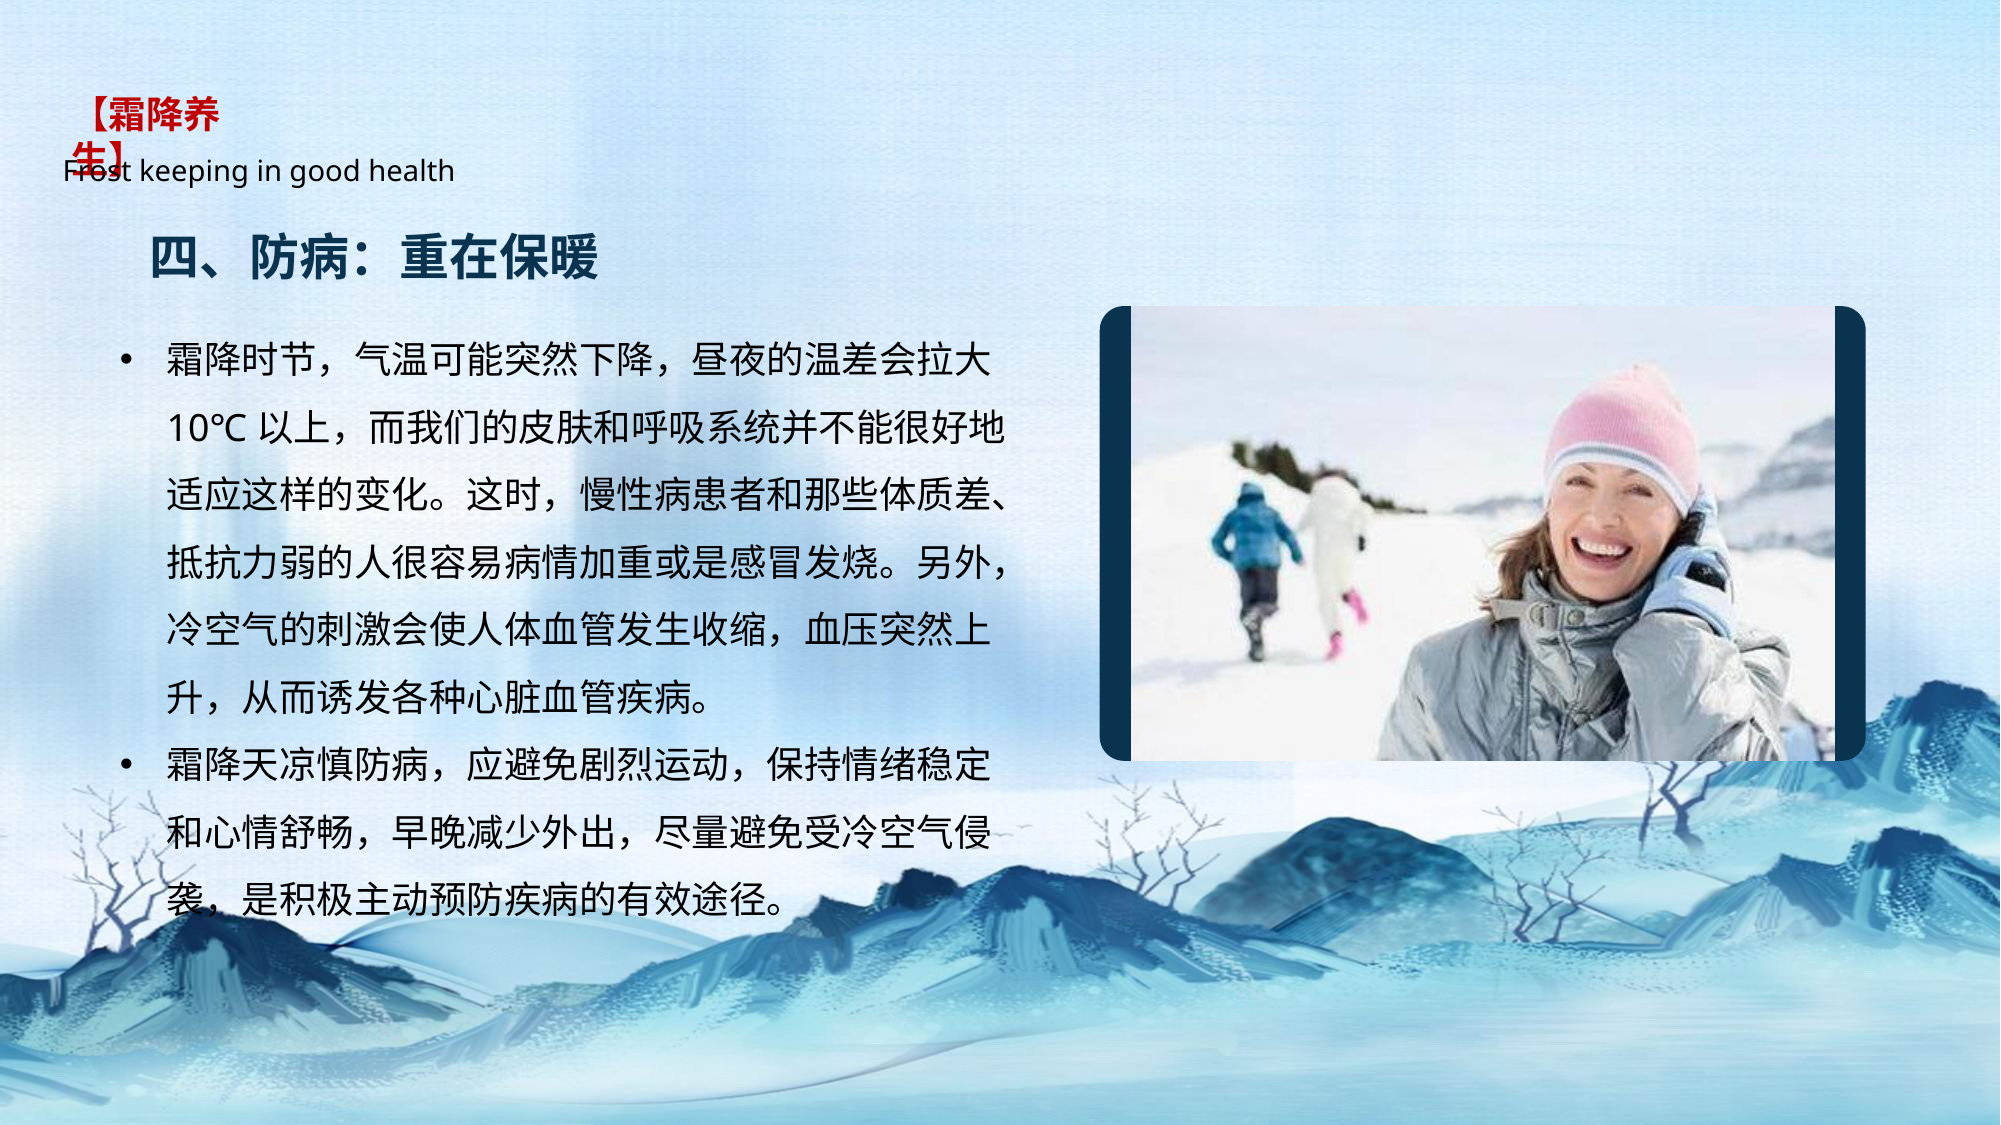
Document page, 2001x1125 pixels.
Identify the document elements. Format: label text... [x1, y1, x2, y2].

text_box 【霜降养生】 [56, 83, 284, 144]
text_box 四、防病：重在保暖 [134, 217, 615, 293]
picture [0, 0, 2000, 1125]
text_box [1098, 305, 1867, 762]
text_box Frost keeping in good health [47, 144, 471, 195]
text_box 霜降时节，气温可能突然下降，昼夜的温差会拉大10℃以上，而我们的皮肤和呼吸系统并不能很好地适应这样的变化。这时，慢性病患者和那些体质差、抵抗力弱的人很容易病情加重或是感冒发烧。另外，冷空气的刺激会使人体血管发生收缩，血压突然上升，从而诱发各种心脏血管疾病。 霜降天凉慎防病，应避免剧烈运动，保持情绪稳定和心情舒畅，早晚减少外出，尽量避免受冷空气侵袭，是积极主动预防疾病的有效途径。 [105, 306, 1039, 929]
